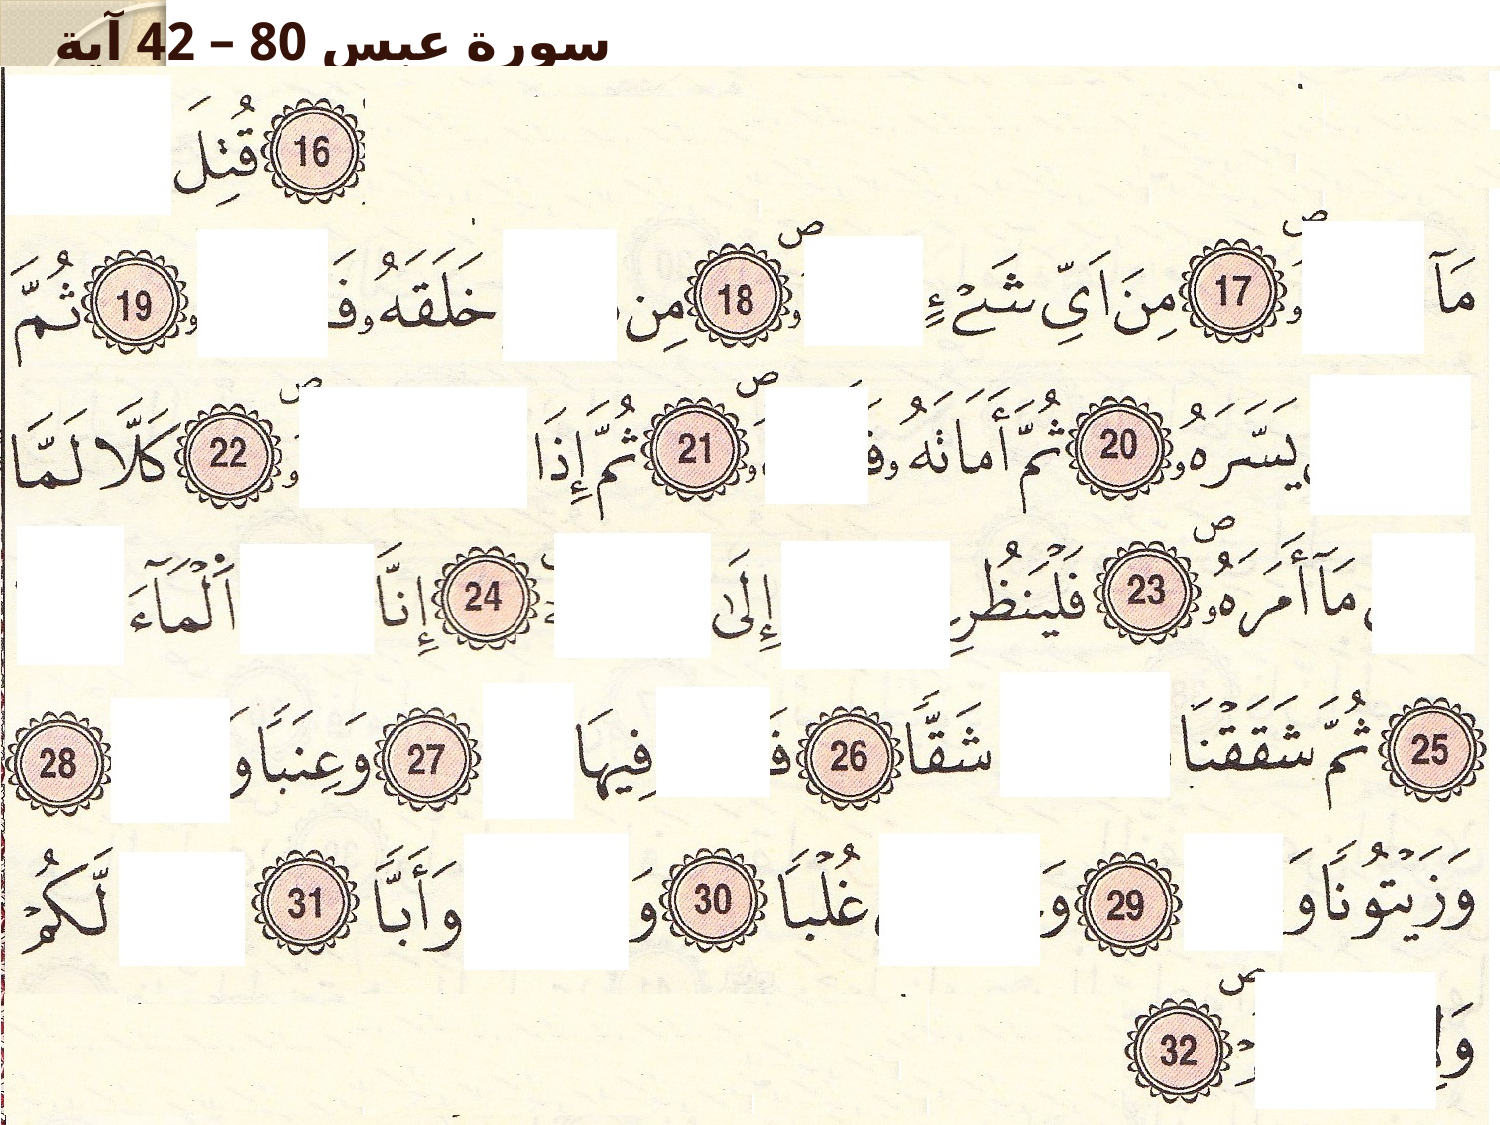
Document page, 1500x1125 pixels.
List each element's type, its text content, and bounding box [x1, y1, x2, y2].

subtitle سورة عبس 80 – 42 آية [35, 7, 1423, 62]
picture [0, 66, 1500, 1125]
